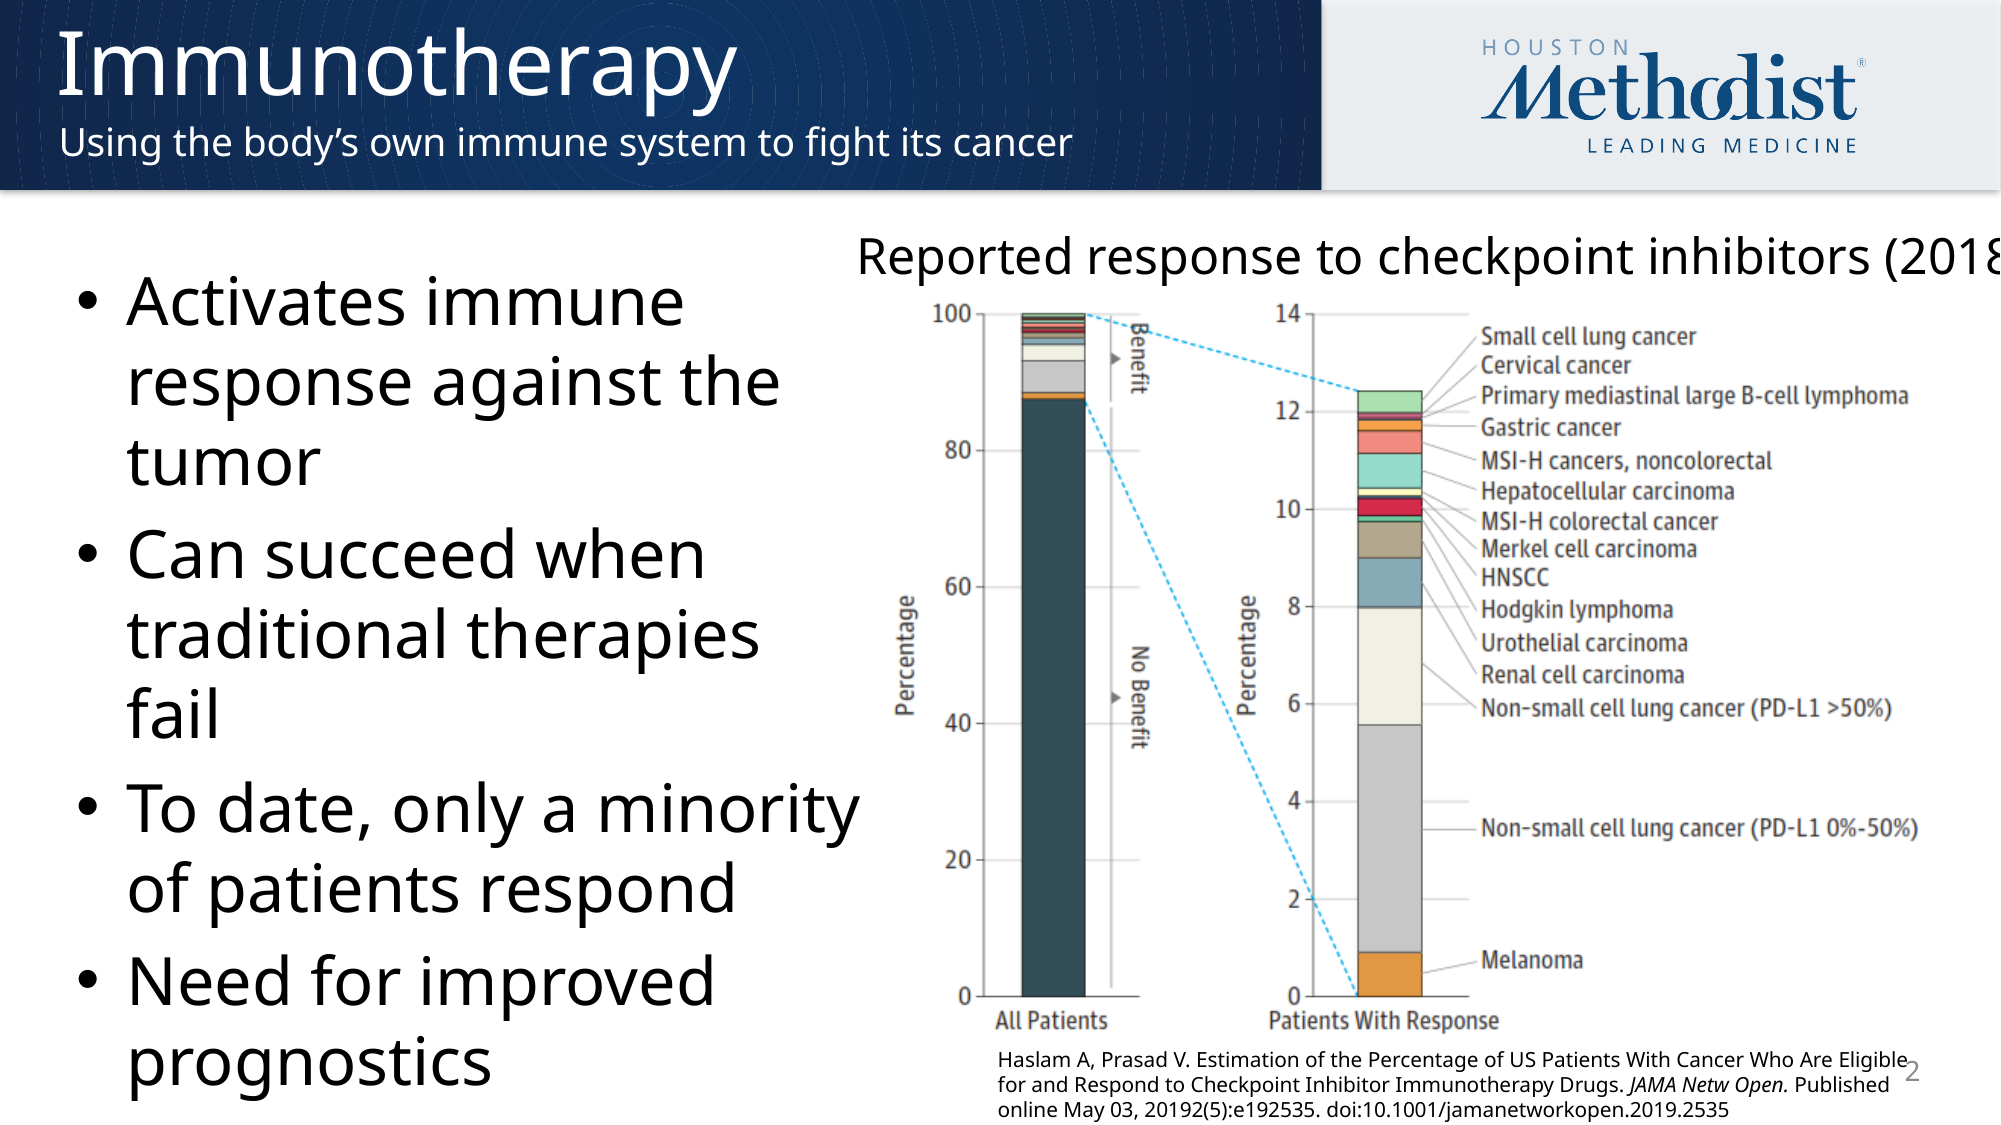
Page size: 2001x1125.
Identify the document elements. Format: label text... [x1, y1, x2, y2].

picture [1481, 39, 1866, 153]
text_box Haslam A, Prasad V. Estimation of the Percentage of US Patients With Cancer Who Are Eligible for and Respond to Checkpoint Inhibitor Immunotherapy Drugs. JAMA Netw Open. Published online May 03, 20192(5):e192535. doi:10.1001/jamanetworkopen.2019.2535 [982, 1044, 1936, 1125]
picture [887, 292, 1936, 1038]
list Activates immune response against the tumor Can succeed when traditional therapies fail To date, only a minority of patients respond Need for improved prognostics [61, 251, 885, 1022]
text_box Reported response to checkpoint inhibitors (2018) [841, 216, 2000, 292]
list Using the body’s own immune system to fight its cancer [43, 111, 1283, 172]
title Immunotherapy [42, 10, 1282, 121]
